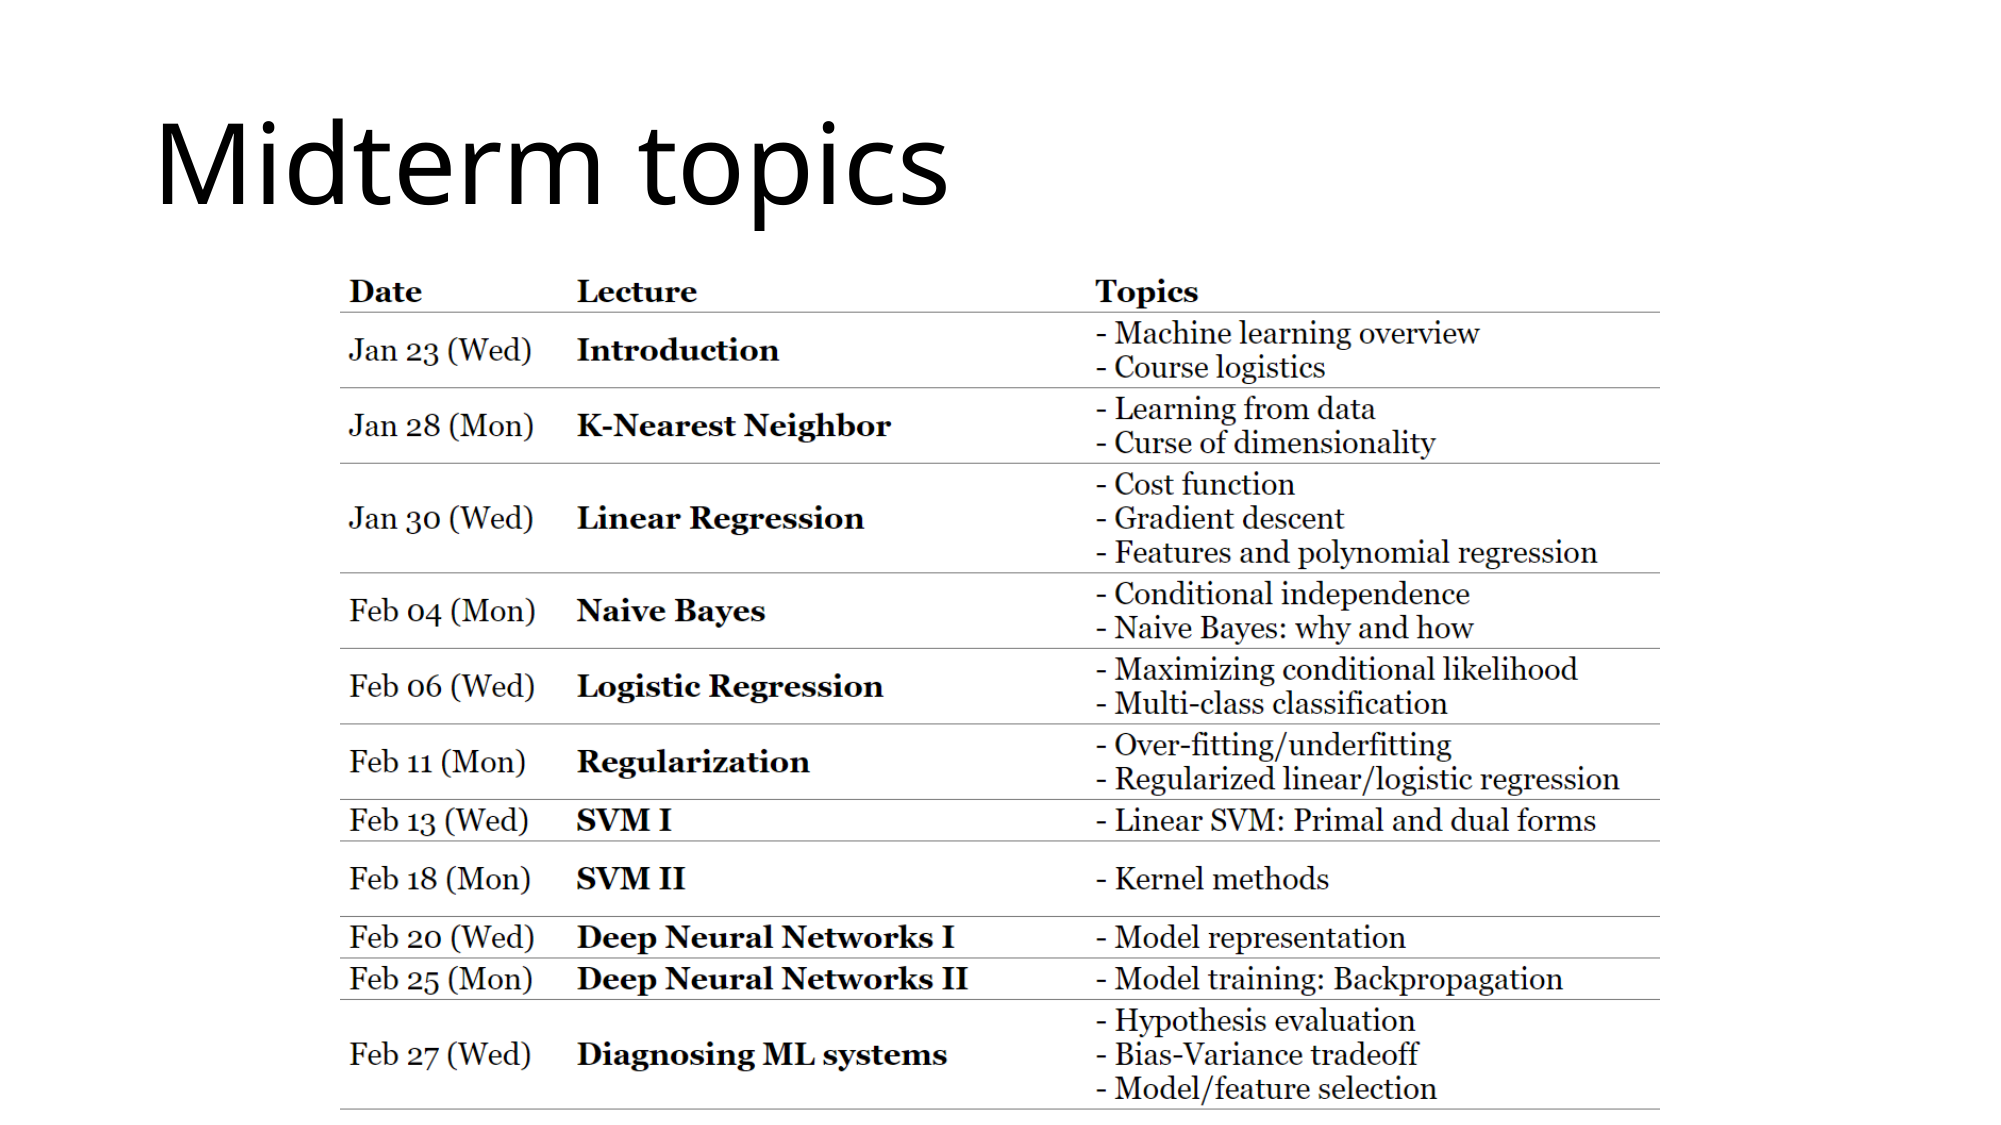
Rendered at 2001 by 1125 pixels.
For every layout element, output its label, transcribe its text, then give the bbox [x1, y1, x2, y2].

title Midterm topics [137, 59, 1863, 278]
picture [340, 267, 1660, 1116]
